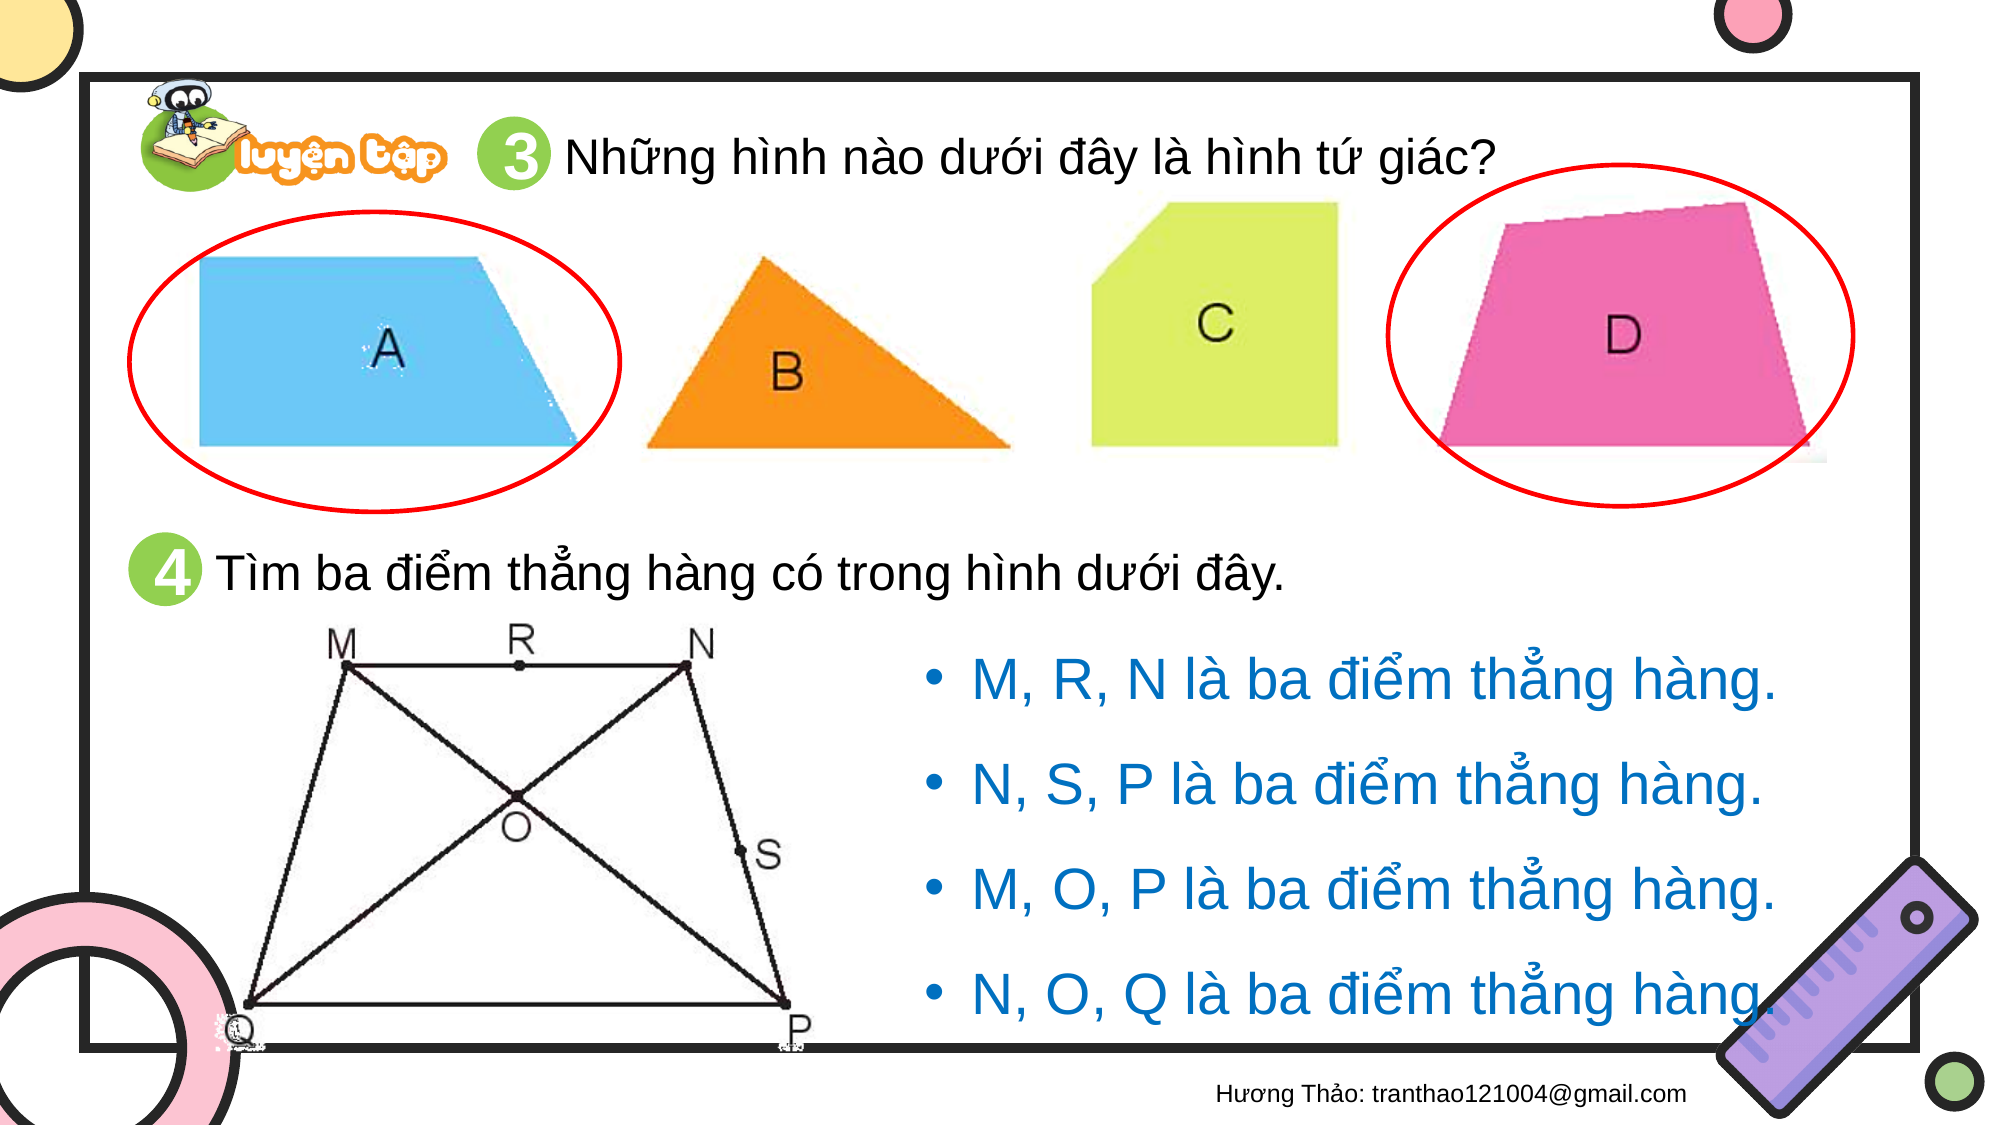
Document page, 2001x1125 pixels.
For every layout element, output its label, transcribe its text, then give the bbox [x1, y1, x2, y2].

text_box [191, 463, 558, 513]
text_box [1463, 463, 1778, 508]
text_box [128, 285, 162, 439]
text_box 3 [479, 116, 549, 189]
text_box Tìm ba điểm thẳng hàng có trong hình dưới đây. [201, 533, 1389, 608]
text_box 4 [128, 532, 201, 607]
picture [201, 597, 839, 1058]
text_box [1827, 255, 1855, 416]
text_box Những hình nào dưới đây là hình tứ giác? [549, 117, 1553, 189]
picture [110, 62, 1827, 463]
text_box M, R, N là ba điểm thẳng hàng. N, S, P là ba điểm thẳng hàng. M, O, P là ba điểm thẳng hàng. N, O, Q là ba điểm thẳng hàng. [909, 598, 1824, 1034]
text_box [1498, 163, 1743, 189]
picture [1711, 851, 1984, 1124]
